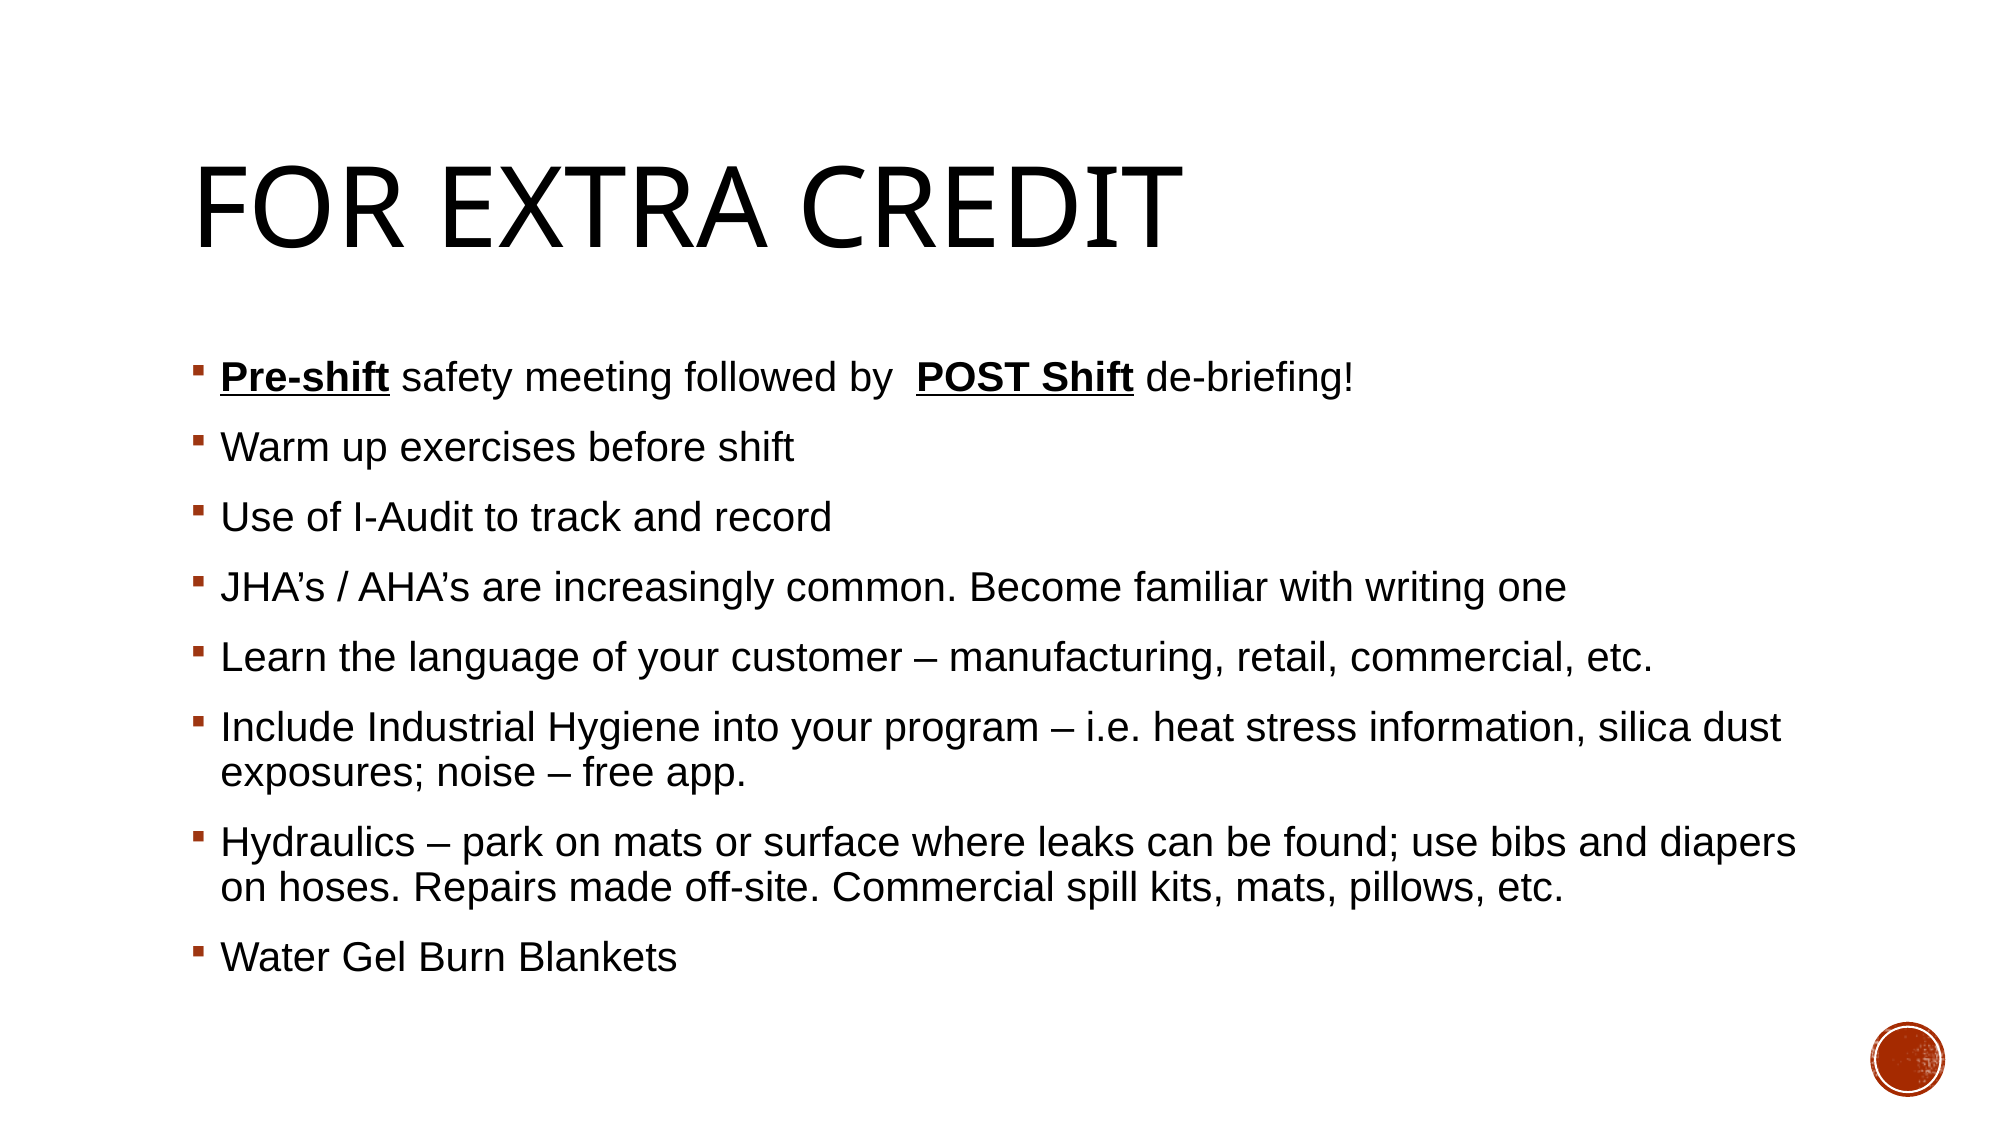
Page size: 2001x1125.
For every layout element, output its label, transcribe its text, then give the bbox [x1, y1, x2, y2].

list Pre-shift safety meeting followed by POST Shift de-briefing! Warm up exercises before shift Use of I-Audit to track and record JHA’s / AHA’s are increasingly common. Become familiar with writing one Learn the language of your customer – manufacturing, retail, commercial, etc. Include Industrial Hygiene into your program – i.e. heat stress information, silica dust exposures; noise – free app. Hydraulics – park on mats or surface where leaks can be found; use bibs and diapers on hoses. Repairs made off-site. Commercial spill kits, mats, pillows, etc. Water Gel Burn Blankets [175, 348, 1826, 1013]
title For Extra Credit [175, 79, 1826, 344]
